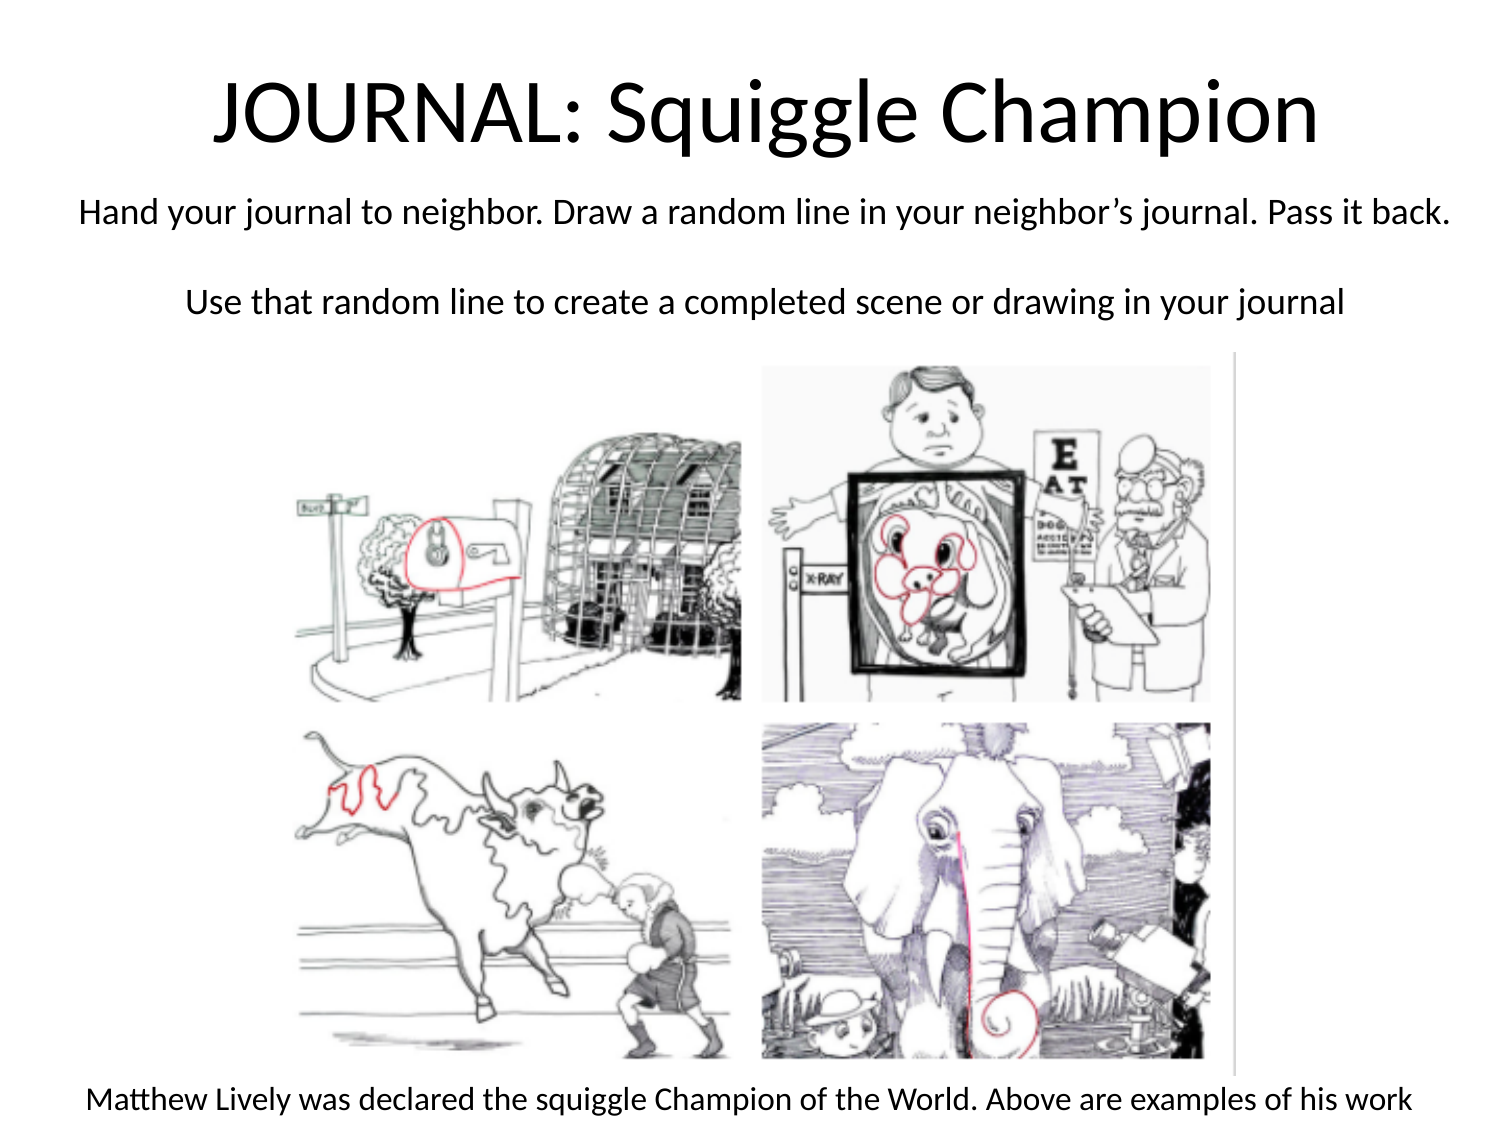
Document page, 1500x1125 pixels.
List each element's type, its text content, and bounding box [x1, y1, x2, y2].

picture [264, 352, 1236, 1077]
text_box Hand your journal to neighbor. Draw a random line in your neighbor’s journal. Pass it back. Use that random line to create a completed scene or drawing in your journal [63, 179, 1468, 330]
text_box Matthew Lively was declared the squiggle Champion of the World. Above are examples of his work [0, 1069, 1500, 1125]
title JOURNAL: Squiggle Champion [130, 32, 1406, 179]
